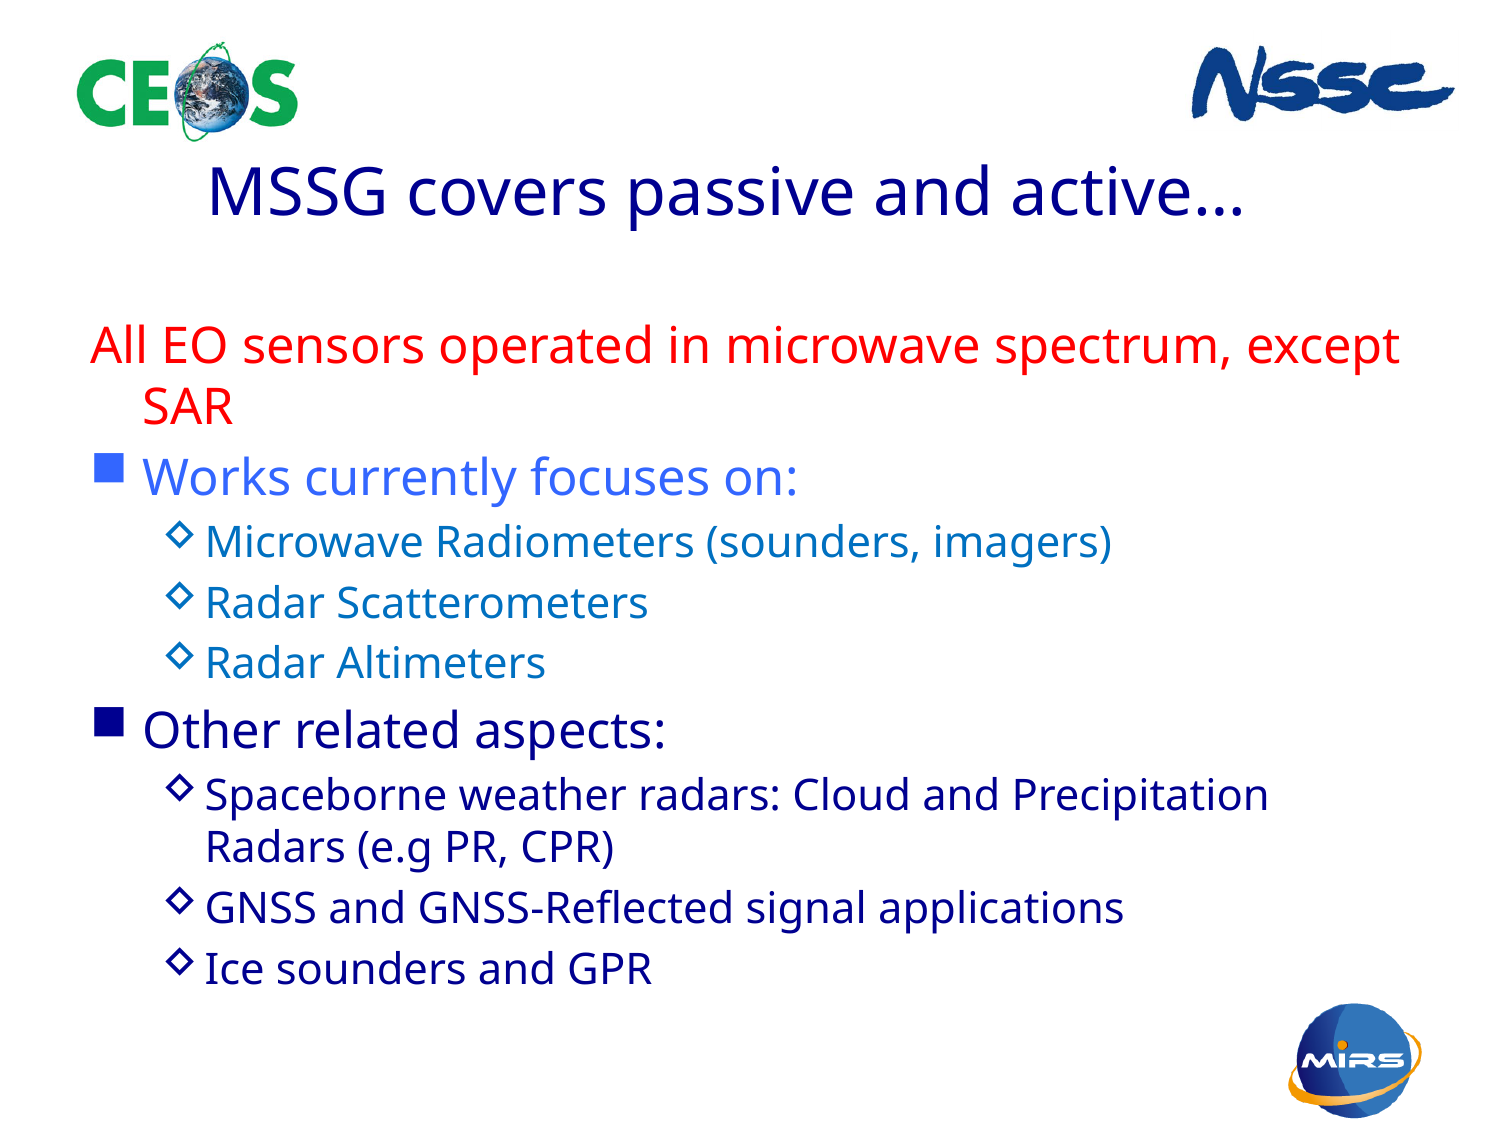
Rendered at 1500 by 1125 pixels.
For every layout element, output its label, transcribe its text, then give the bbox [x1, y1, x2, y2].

title MSSG covers passive and active… [185, 115, 1269, 262]
picture [66, 36, 308, 146]
picture [1185, 30, 1459, 131]
list All EO sensors operated in microwave spectrum, except SAR Works currently focuses on: Microwave Radiometers (sounders, imagers) Radar Scatterometers Radar Altimeters Other related aspects: Spaceborne weather radars: Cloud and Precipitation Radars (e.g PR, CPR) GNSS and GNSS-Reflected signal applications Ice sounders and GPR [75, 305, 1425, 1005]
picture [1282, 1005, 1425, 1125]
